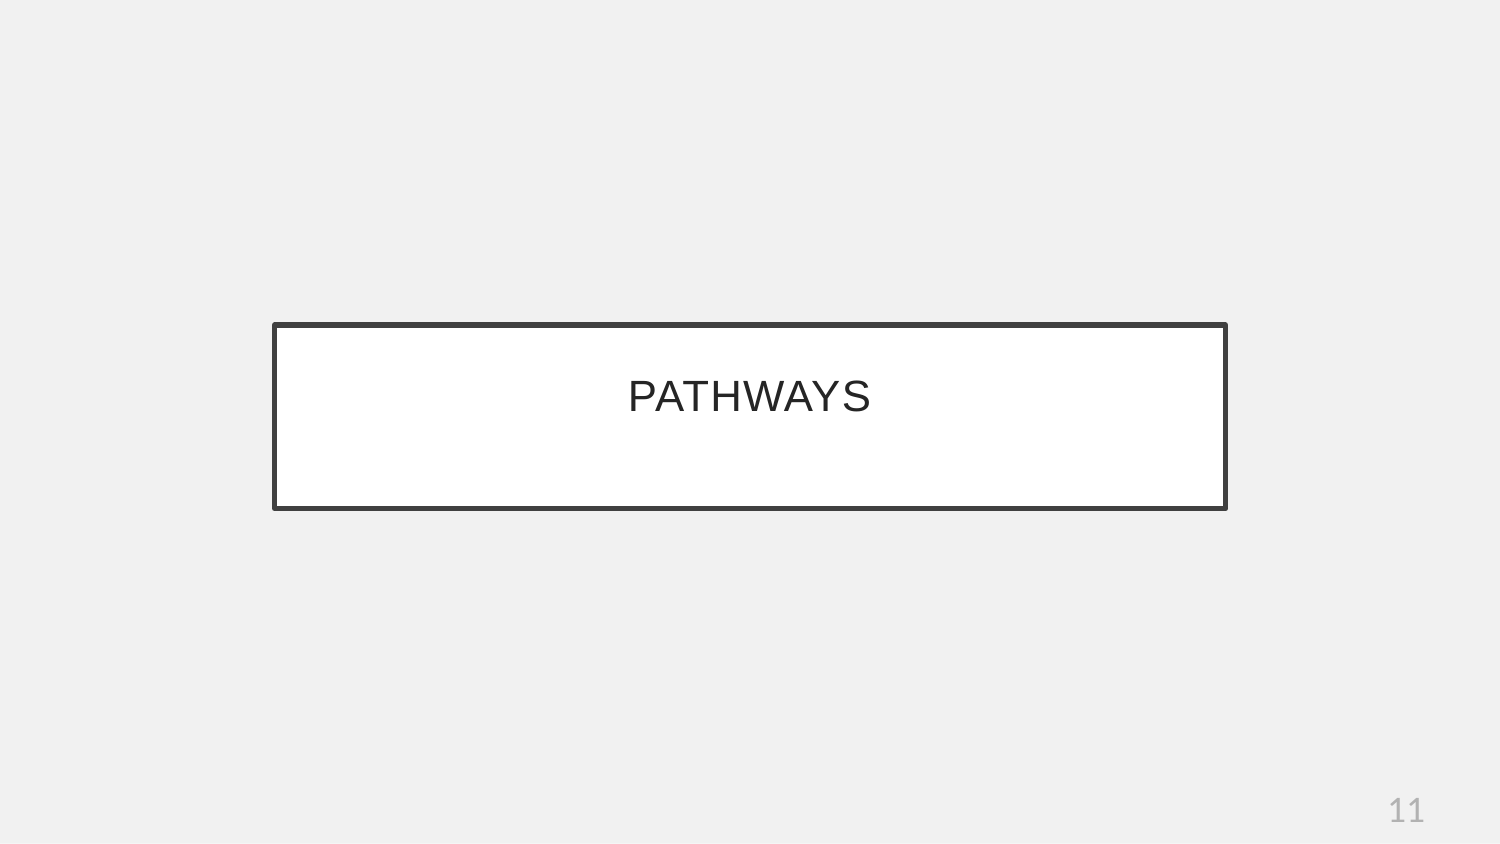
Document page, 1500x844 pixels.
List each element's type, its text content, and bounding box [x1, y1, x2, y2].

title PATHWAYS [274, 325, 1226, 509]
slide_number 11 [1080, 784, 1425, 827]
